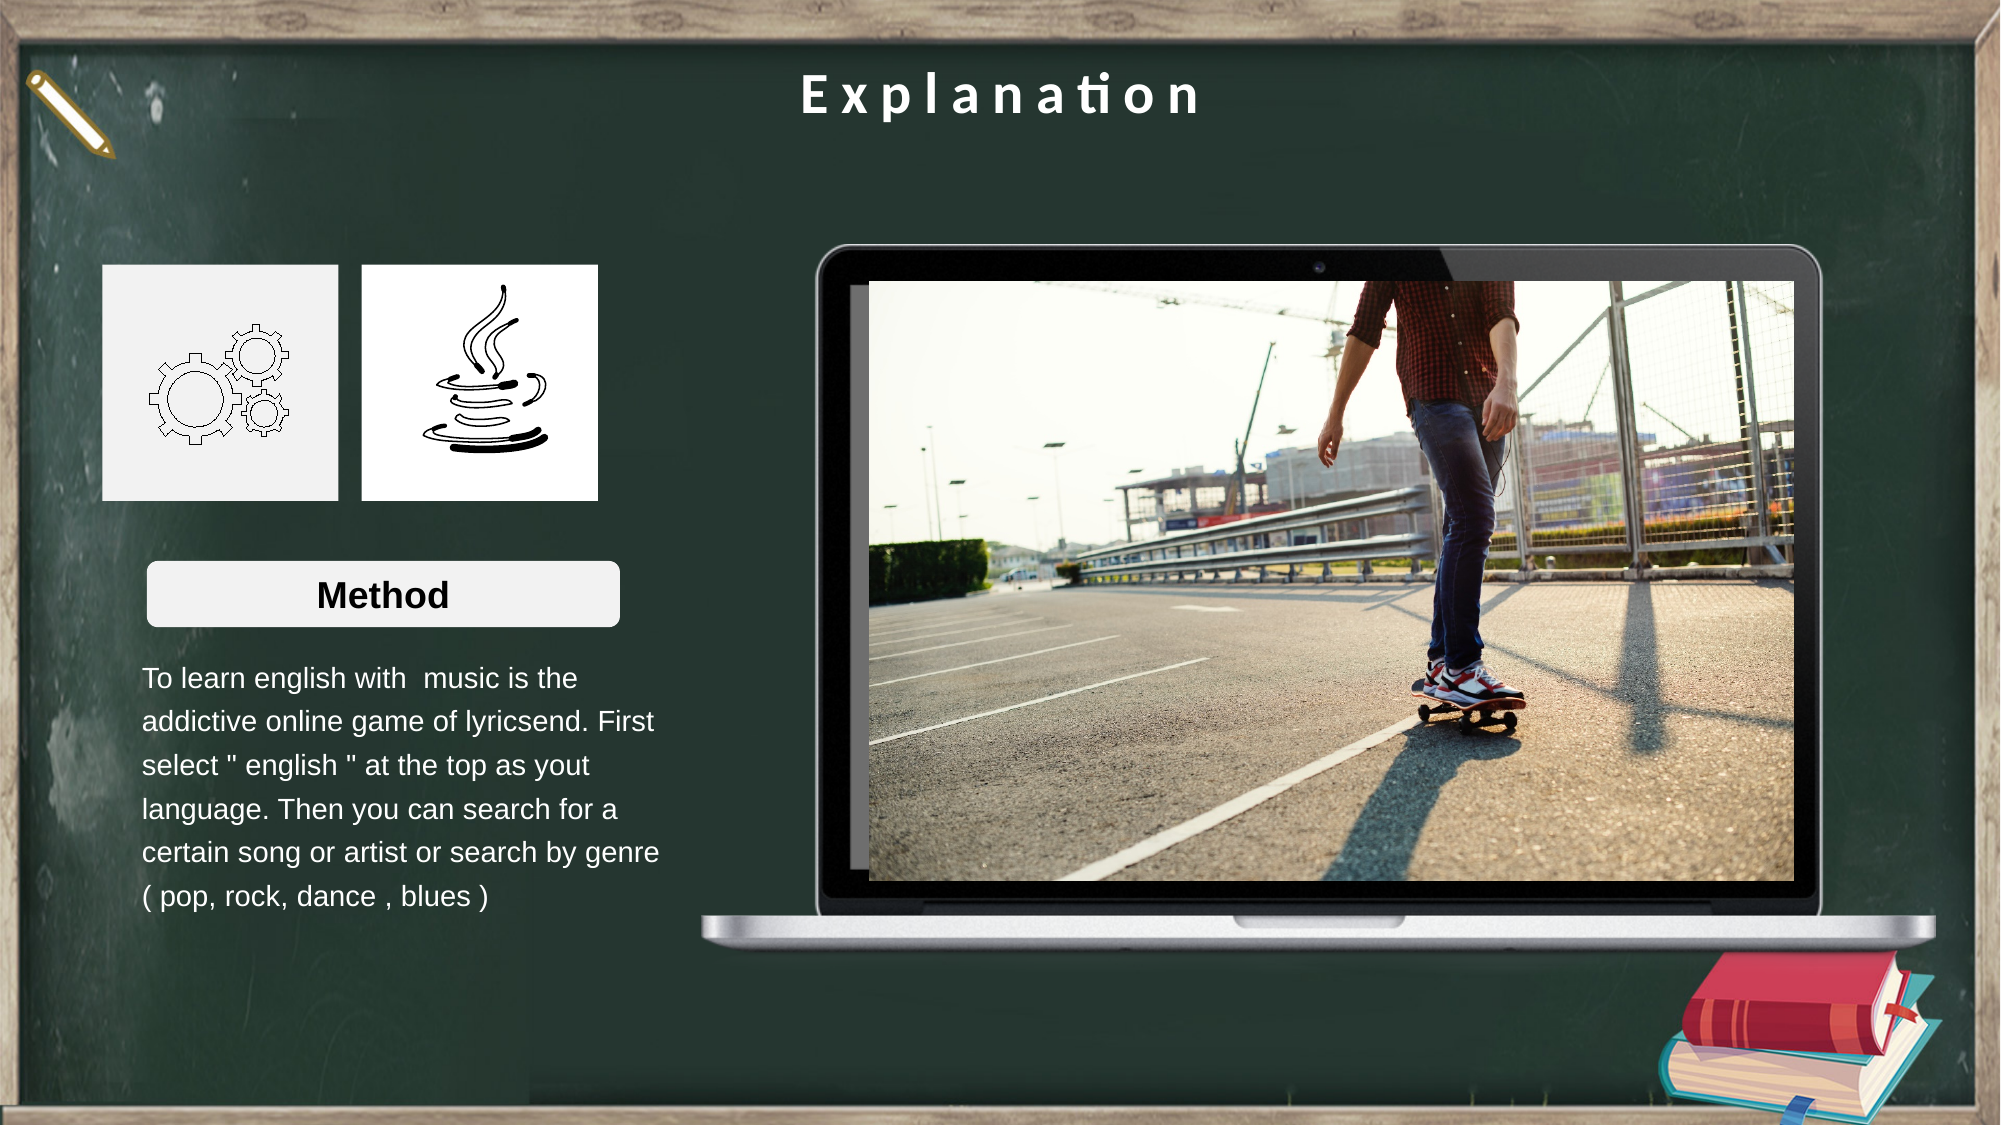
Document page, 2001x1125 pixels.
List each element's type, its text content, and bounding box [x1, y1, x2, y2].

text_box [225, 324, 289, 387]
text_box [149, 353, 242, 445]
picture [0, 0, 2001, 1125]
text_box [361, 264, 598, 501]
title Explanation [316, 55, 1684, 134]
text_box [241, 389, 289, 437]
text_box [127, 560, 686, 867]
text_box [423, 287, 555, 452]
text_box [102, 264, 339, 501]
